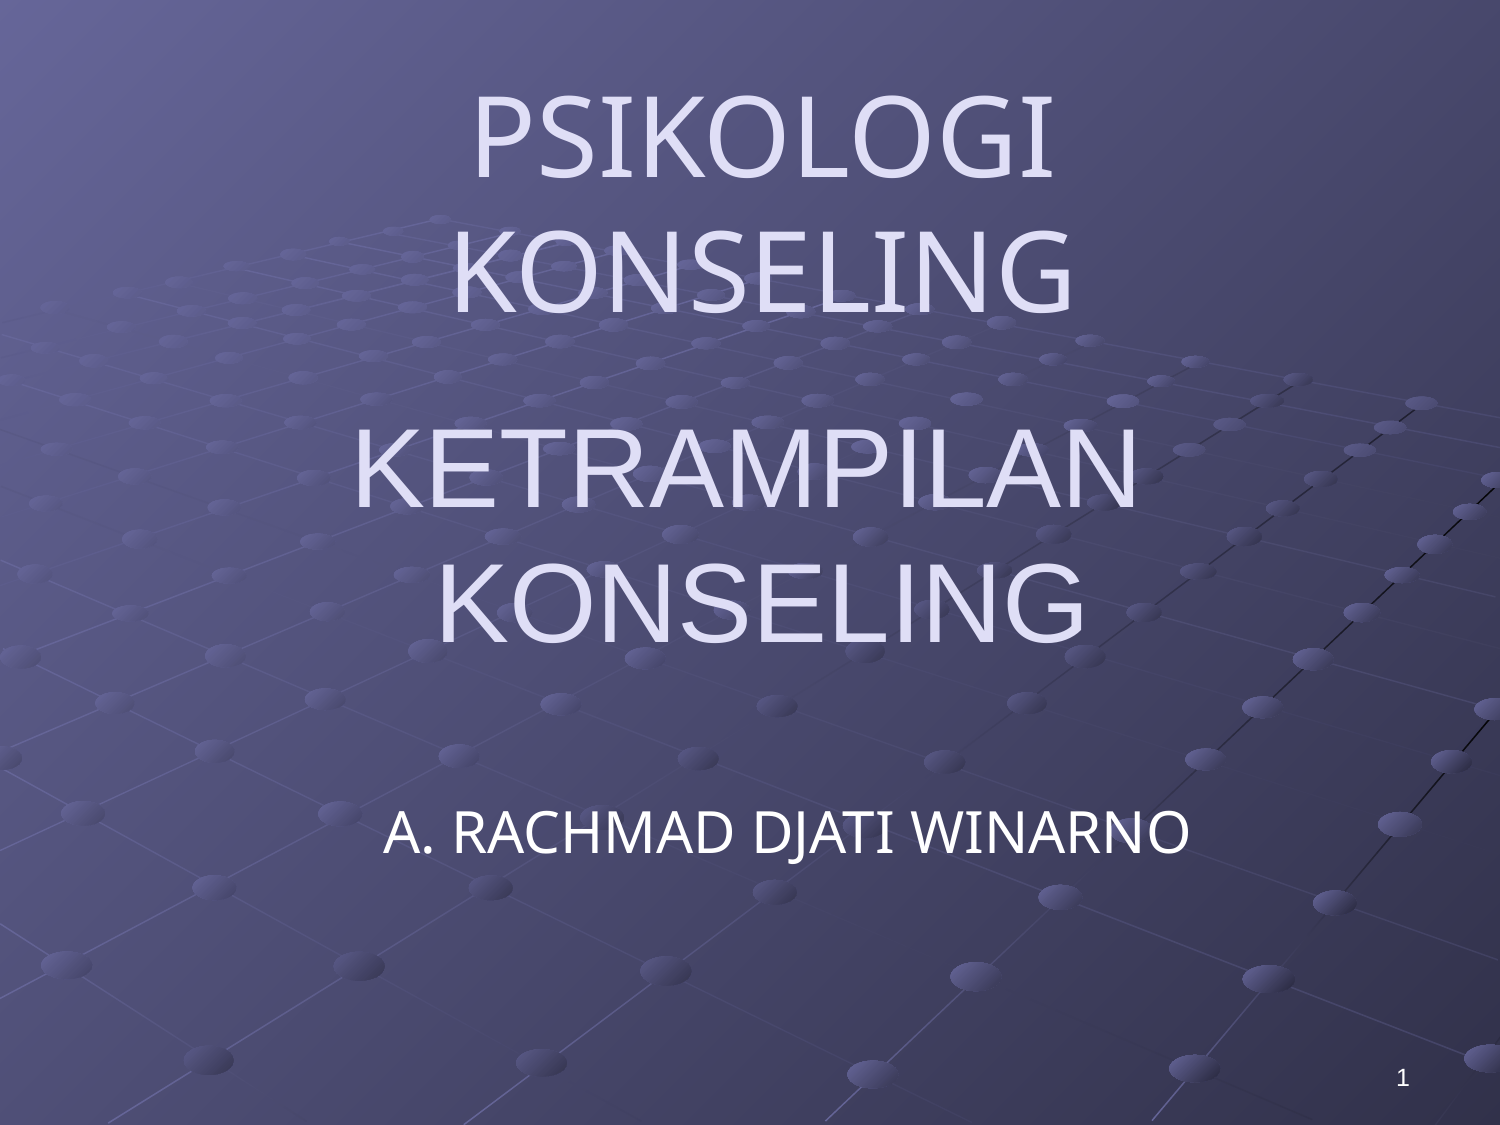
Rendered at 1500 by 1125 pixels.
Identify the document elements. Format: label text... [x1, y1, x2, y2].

title PSIKOLOGI KONSELING [124, 187, 1401, 463]
slide_number 1 [1074, 1023, 1426, 1100]
subtitle A. RACHMAD DJATI WINARNO [262, 787, 1313, 926]
text_box KETRAMPILAN KONSELING [124, 425, 1400, 673]
